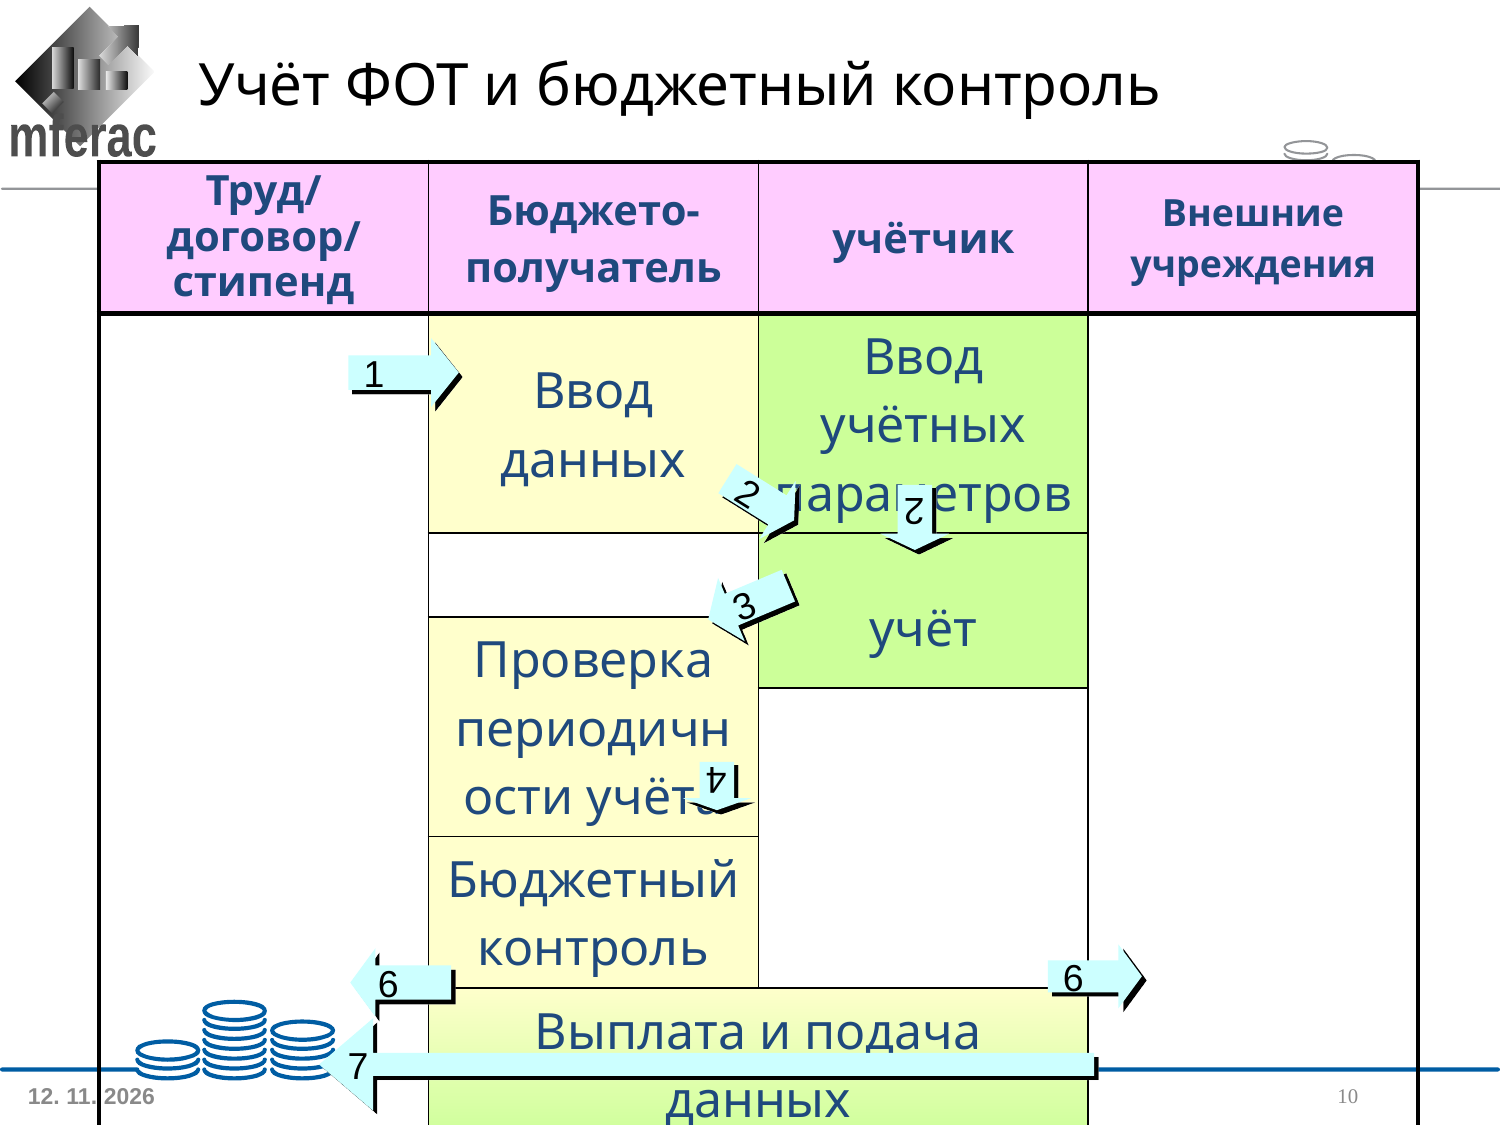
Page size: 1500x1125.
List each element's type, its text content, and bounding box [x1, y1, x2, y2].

text_box 4 [682, 761, 752, 811]
text_box 1 [348, 338, 459, 407]
table_cell Ввод учётных параметров [759, 316, 1087, 532]
table_cell [1089, 316, 1416, 1125]
table_cell Выплата и подача данных [429, 1081, 1087, 1125]
text_box 6 [350, 948, 452, 1017]
table_header учётчик [759, 164, 1087, 311]
table_header Внешние учреждения [1089, 164, 1416, 311]
table_cell Ввод данных [429, 316, 758, 532]
table_cell Выплата и подача данных [429, 989, 1087, 1052]
table_header Труд/договор/стипенд [101, 164, 428, 311]
table_cell [101, 316, 428, 1125]
title Учёт ФОТ и бюджетный контроль [184, 15, 1361, 125]
text_box 3 [708, 569, 796, 642]
table_cell [429, 534, 758, 616]
table_header Бюджето-получатель [429, 164, 758, 311]
table_cell Проверка периодичности учёта [429, 618, 758, 836]
text_box 7 [319, 1018, 1095, 1111]
text_box 6 [1047, 944, 1142, 1009]
table_cell учёт [759, 534, 1087, 687]
table_cell [759, 689, 1087, 987]
table_cell Бюджетный контроль [429, 837, 758, 987]
text_box 2 [880, 484, 950, 550]
text_box 2 [718, 464, 796, 540]
